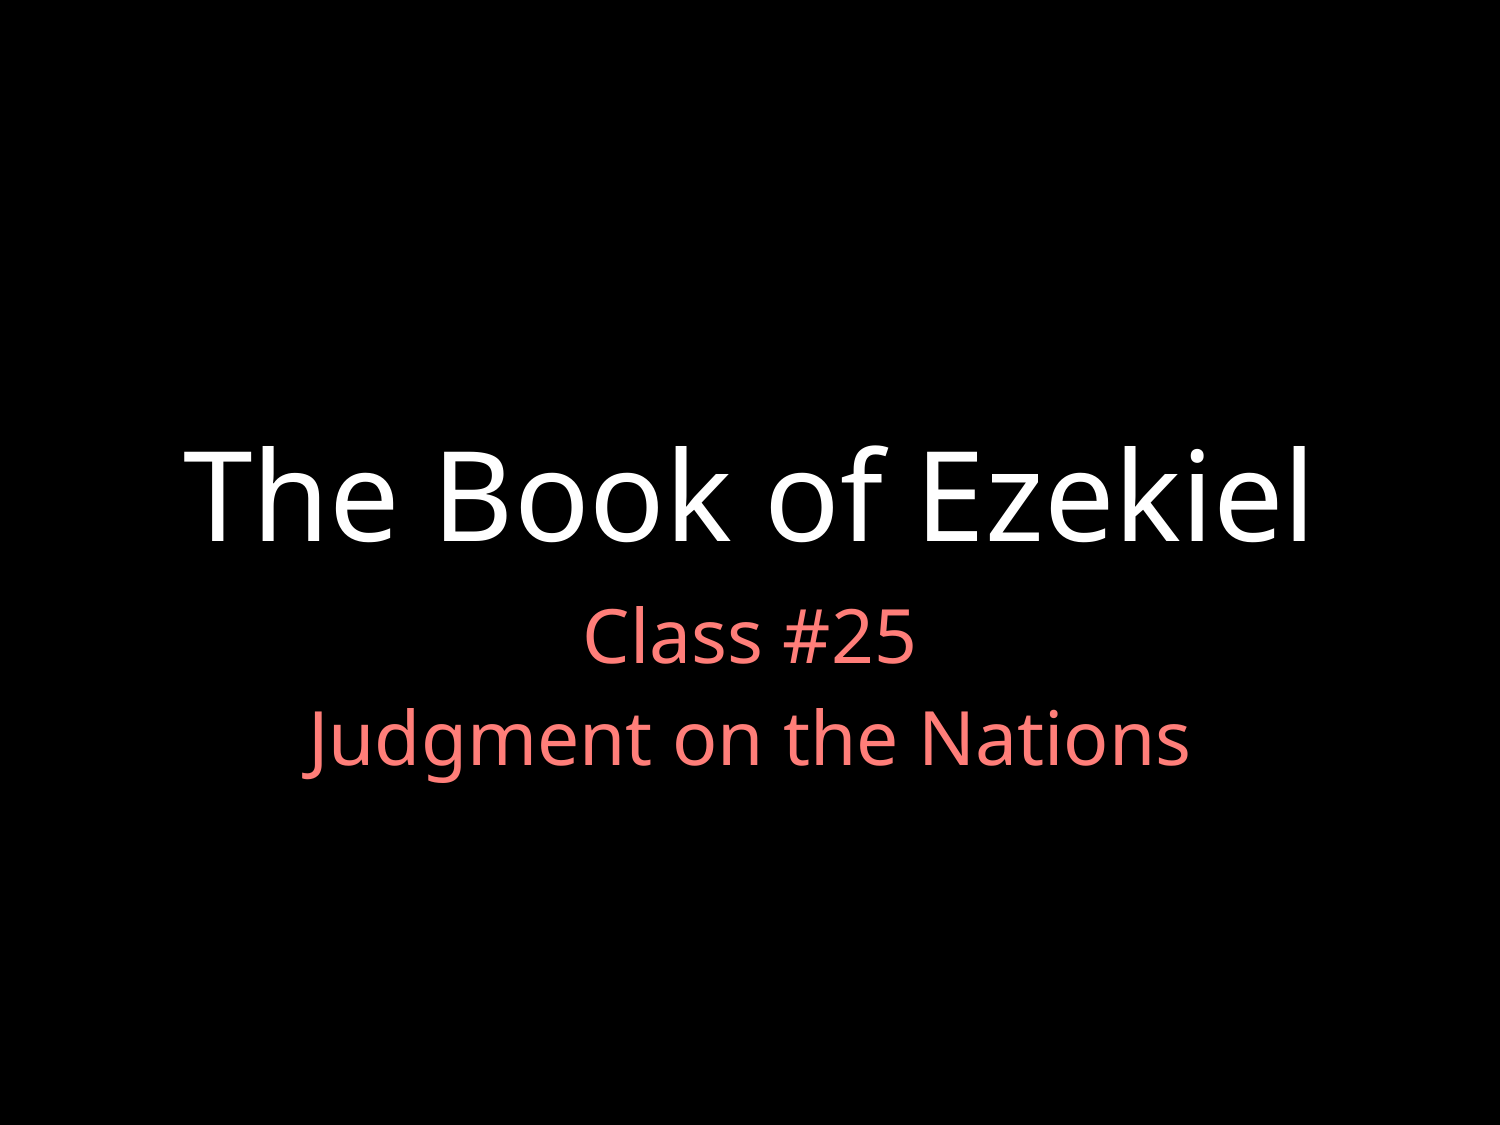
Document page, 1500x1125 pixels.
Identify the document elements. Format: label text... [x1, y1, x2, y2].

subtitle Class #25 Judgment on the Nations [187, 590, 1313, 896]
title The Book of Ezekiel [112, 184, 1388, 576]
